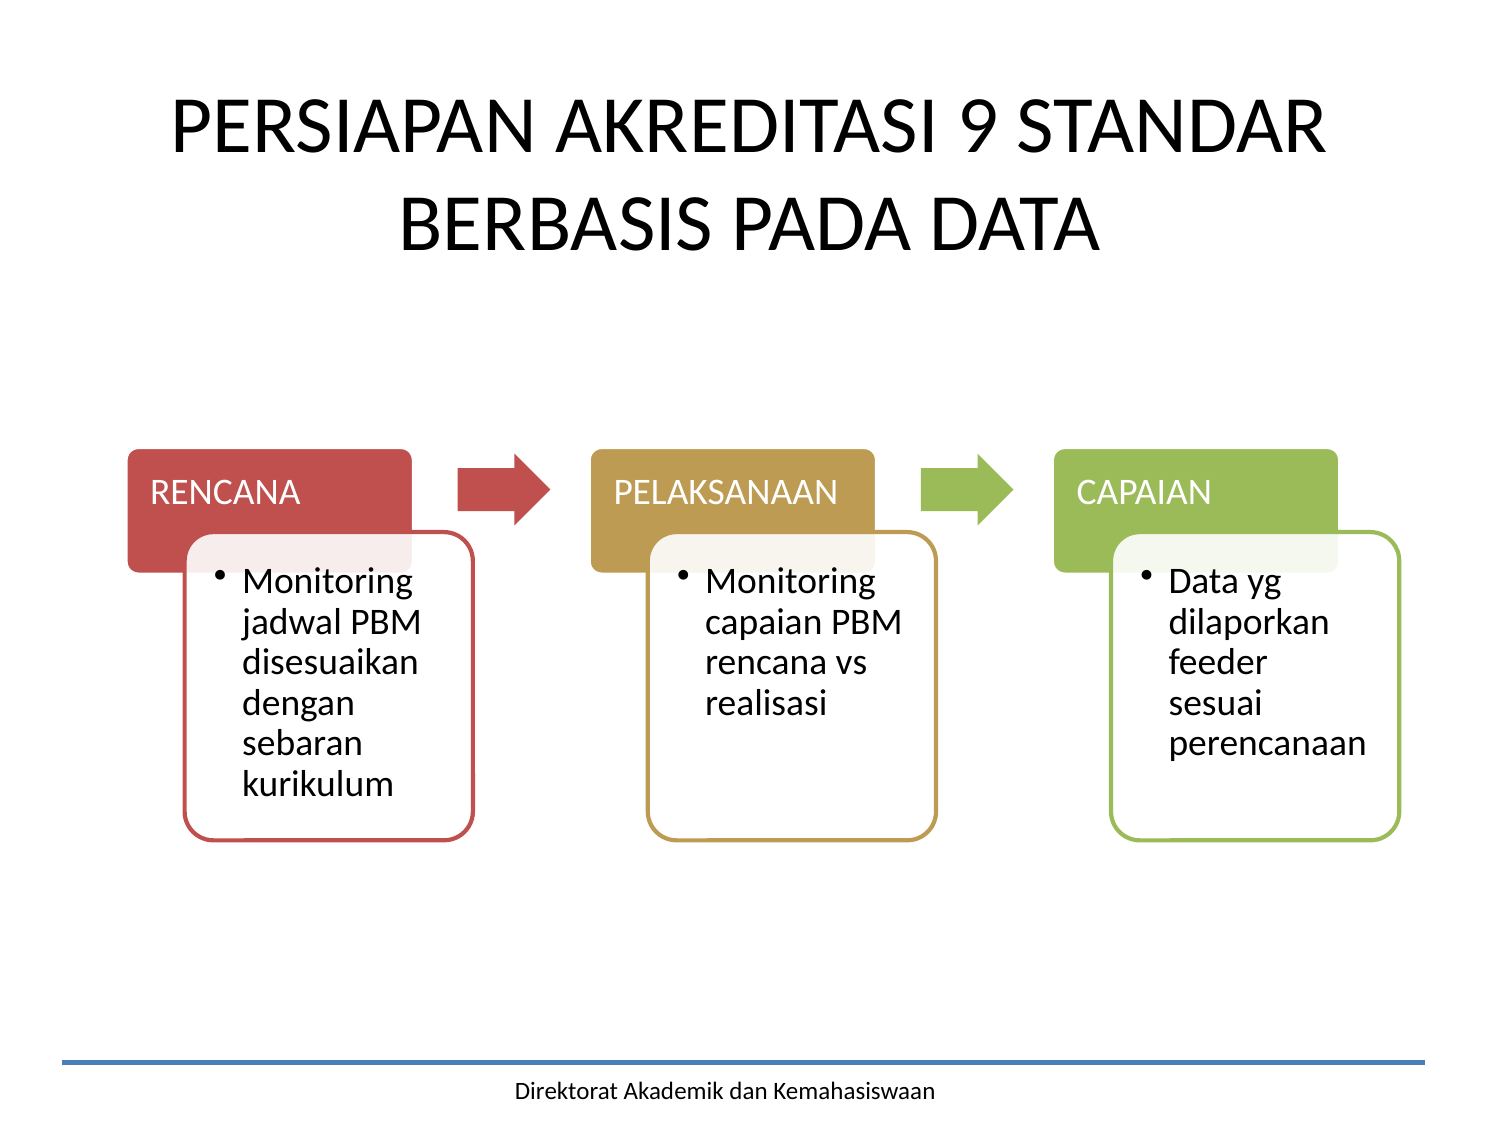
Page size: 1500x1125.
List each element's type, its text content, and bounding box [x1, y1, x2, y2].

title PERSIAPAN AKREDITASI 9 STANDAR BERBASIS PADA DATA [112, 62, 1388, 275]
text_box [124, 349, 1401, 938]
